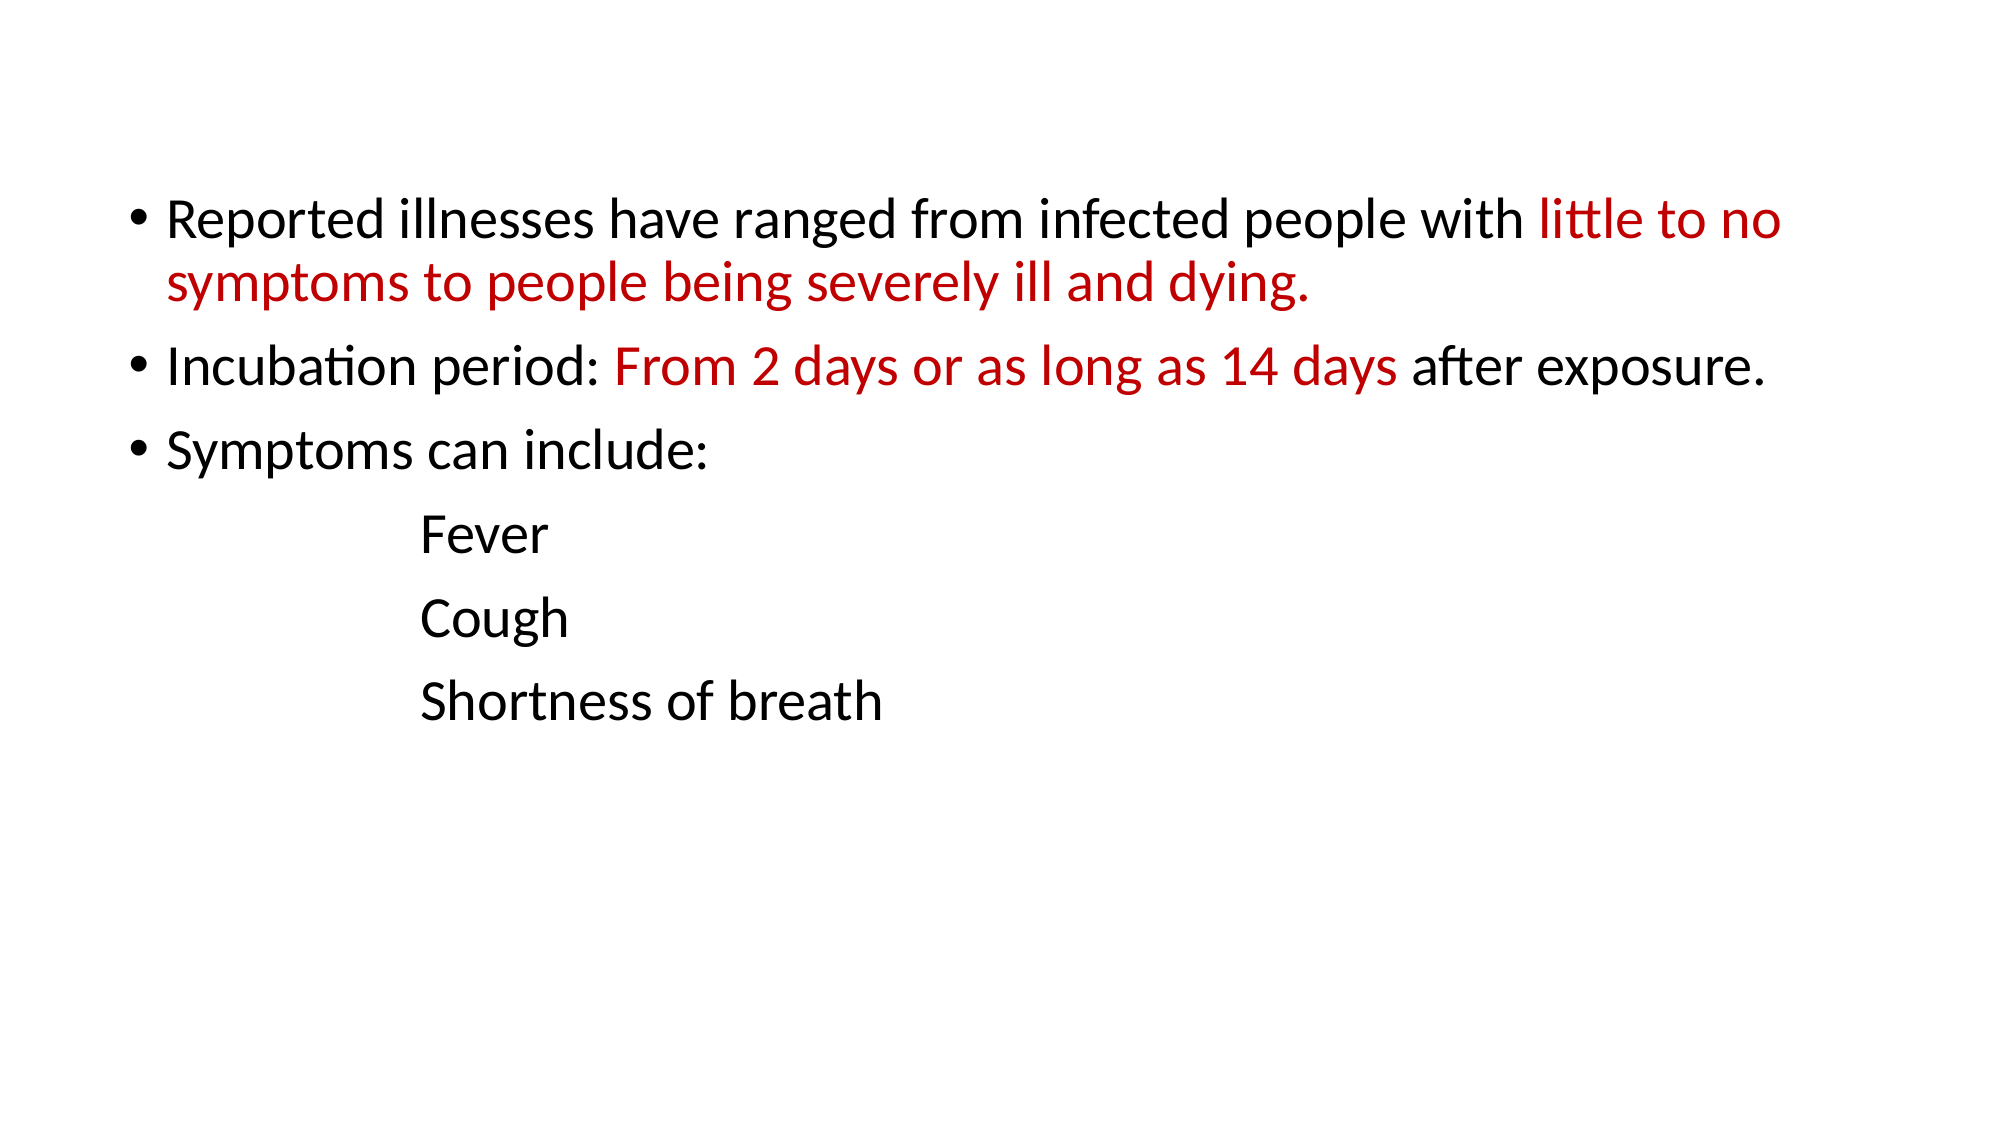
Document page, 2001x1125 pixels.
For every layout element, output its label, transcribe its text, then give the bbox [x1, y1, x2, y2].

list Reported illnesses have ranged from infected people with little to no symptoms to people being severely ill and dying. Incubation period: From 2 days or as long as 14 days after exposure. Symptoms can include: Fever Cough Shortness of breath [113, 181, 1839, 895]
